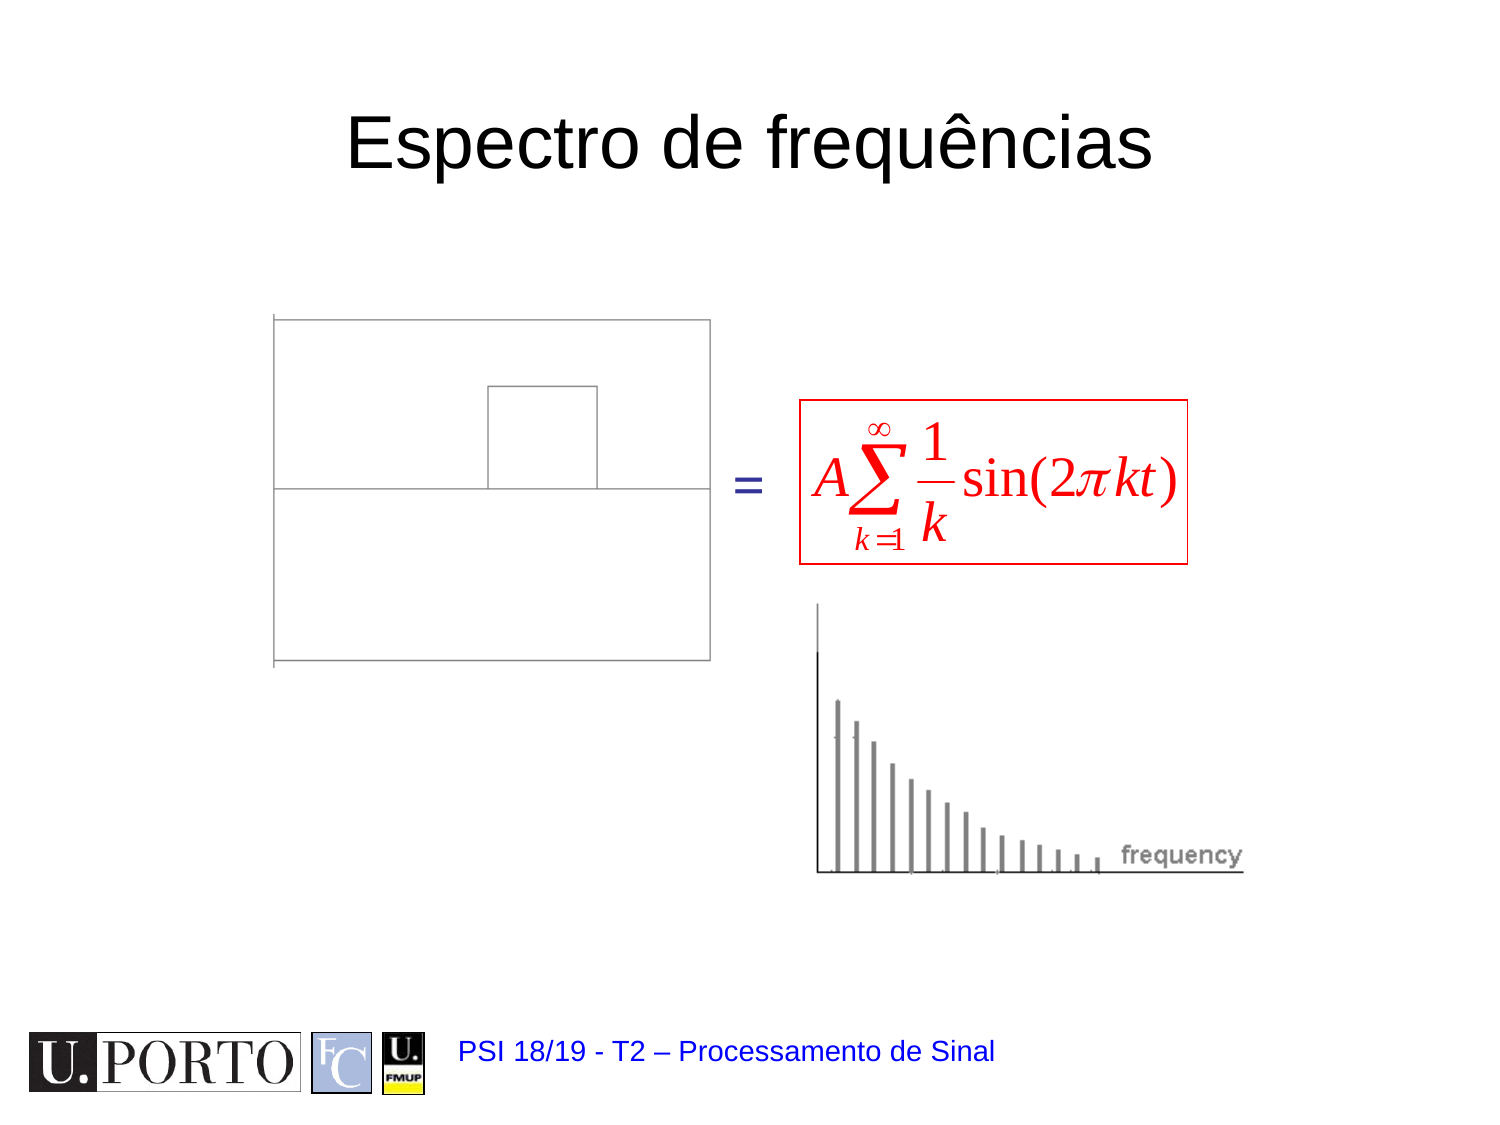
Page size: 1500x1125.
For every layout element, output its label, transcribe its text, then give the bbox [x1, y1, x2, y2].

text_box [800, 400, 1188, 564]
picture [766, 596, 1258, 925]
text_box = [724, 440, 795, 526]
footer PSI 18/19 - T2 – Processamento de Sinal [442, 1024, 1306, 1103]
picture [384, 1033, 423, 1094]
title Espectro de frequências [74, 44, 1426, 233]
picture [29, 1032, 301, 1092]
picture [267, 314, 719, 668]
picture [313, 1033, 371, 1092]
